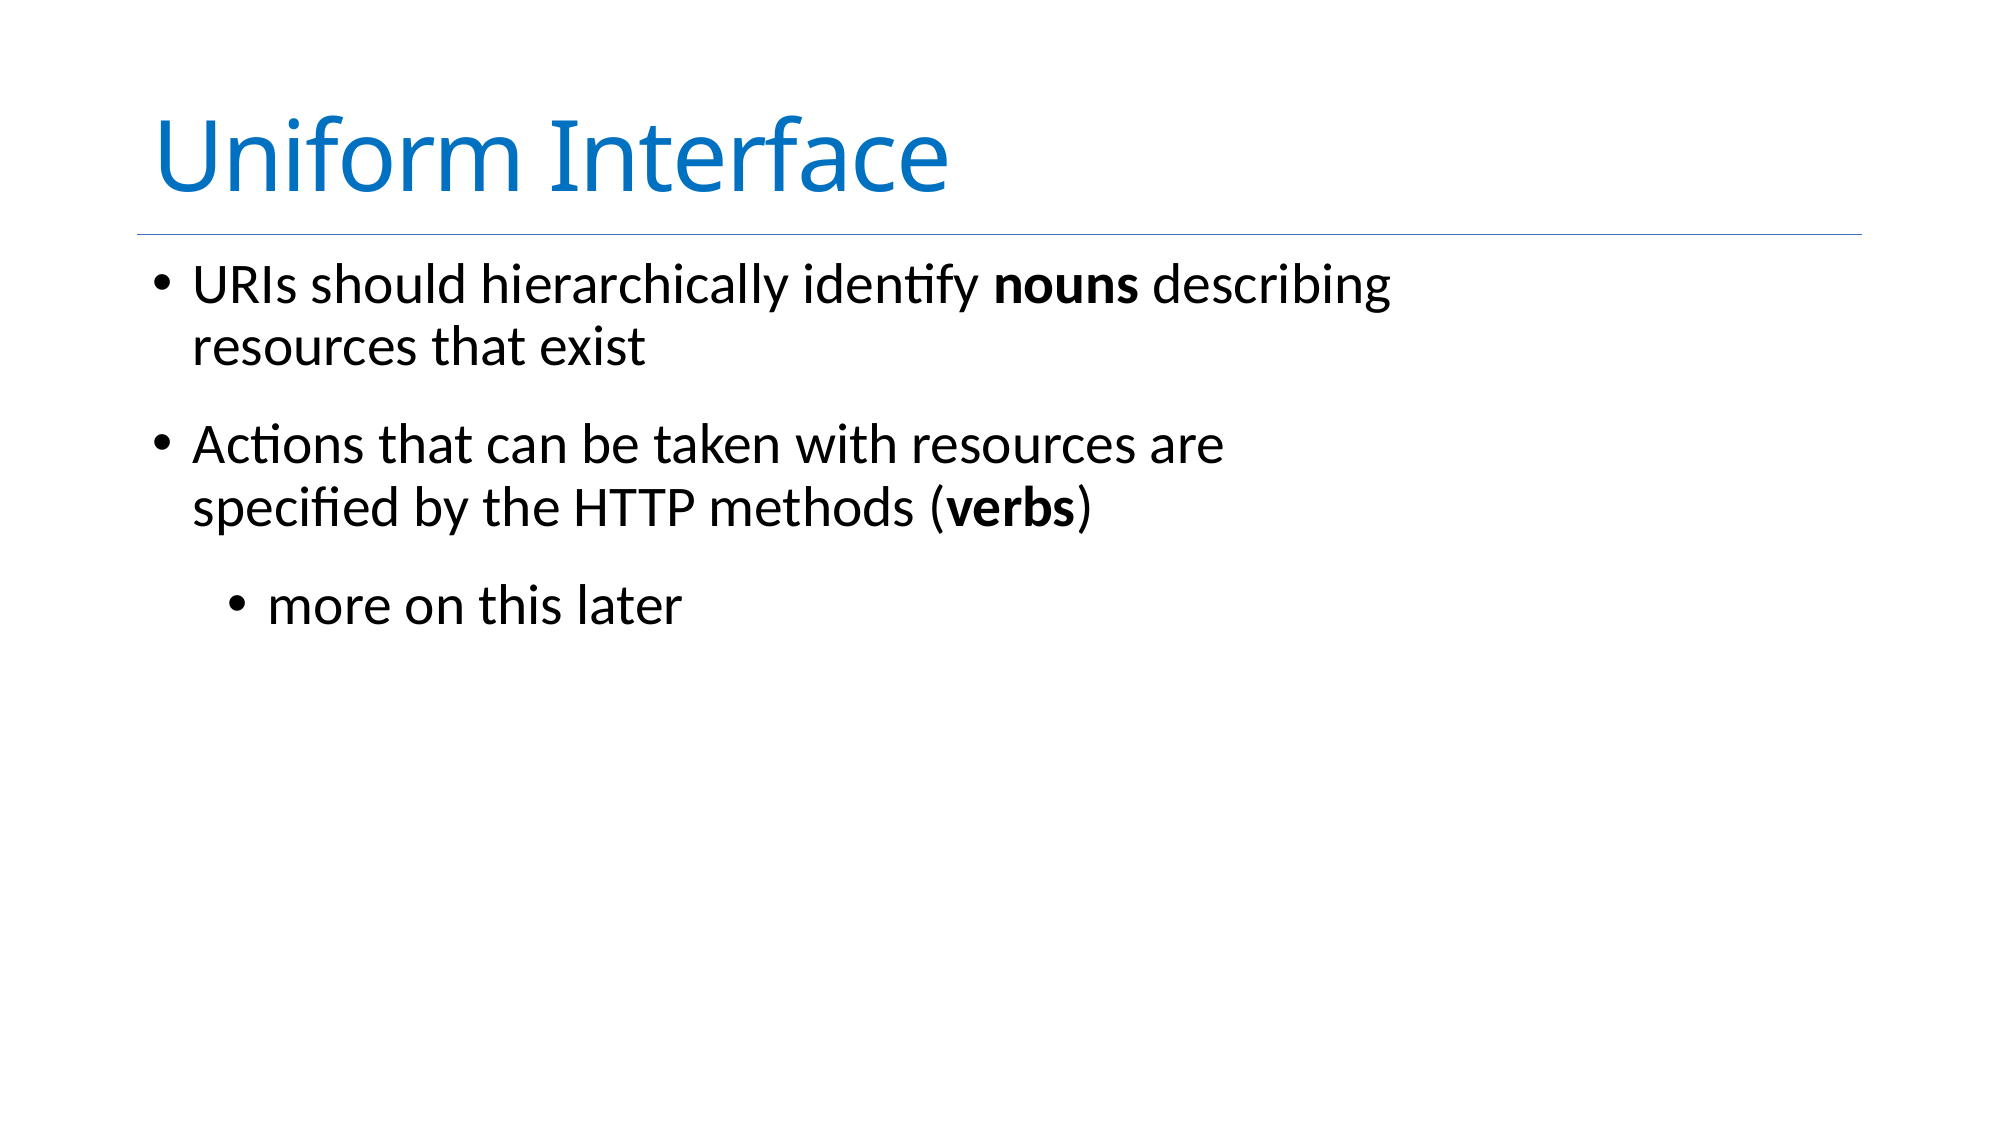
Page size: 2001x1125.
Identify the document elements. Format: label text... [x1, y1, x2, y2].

title Uniform Interface [137, 3, 1863, 221]
list URIs should hierarchically identify nouns describing resources that exist Actions that can be taken with resources are specified by the HTTP methods (verbs) more on this later [137, 246, 1432, 960]
